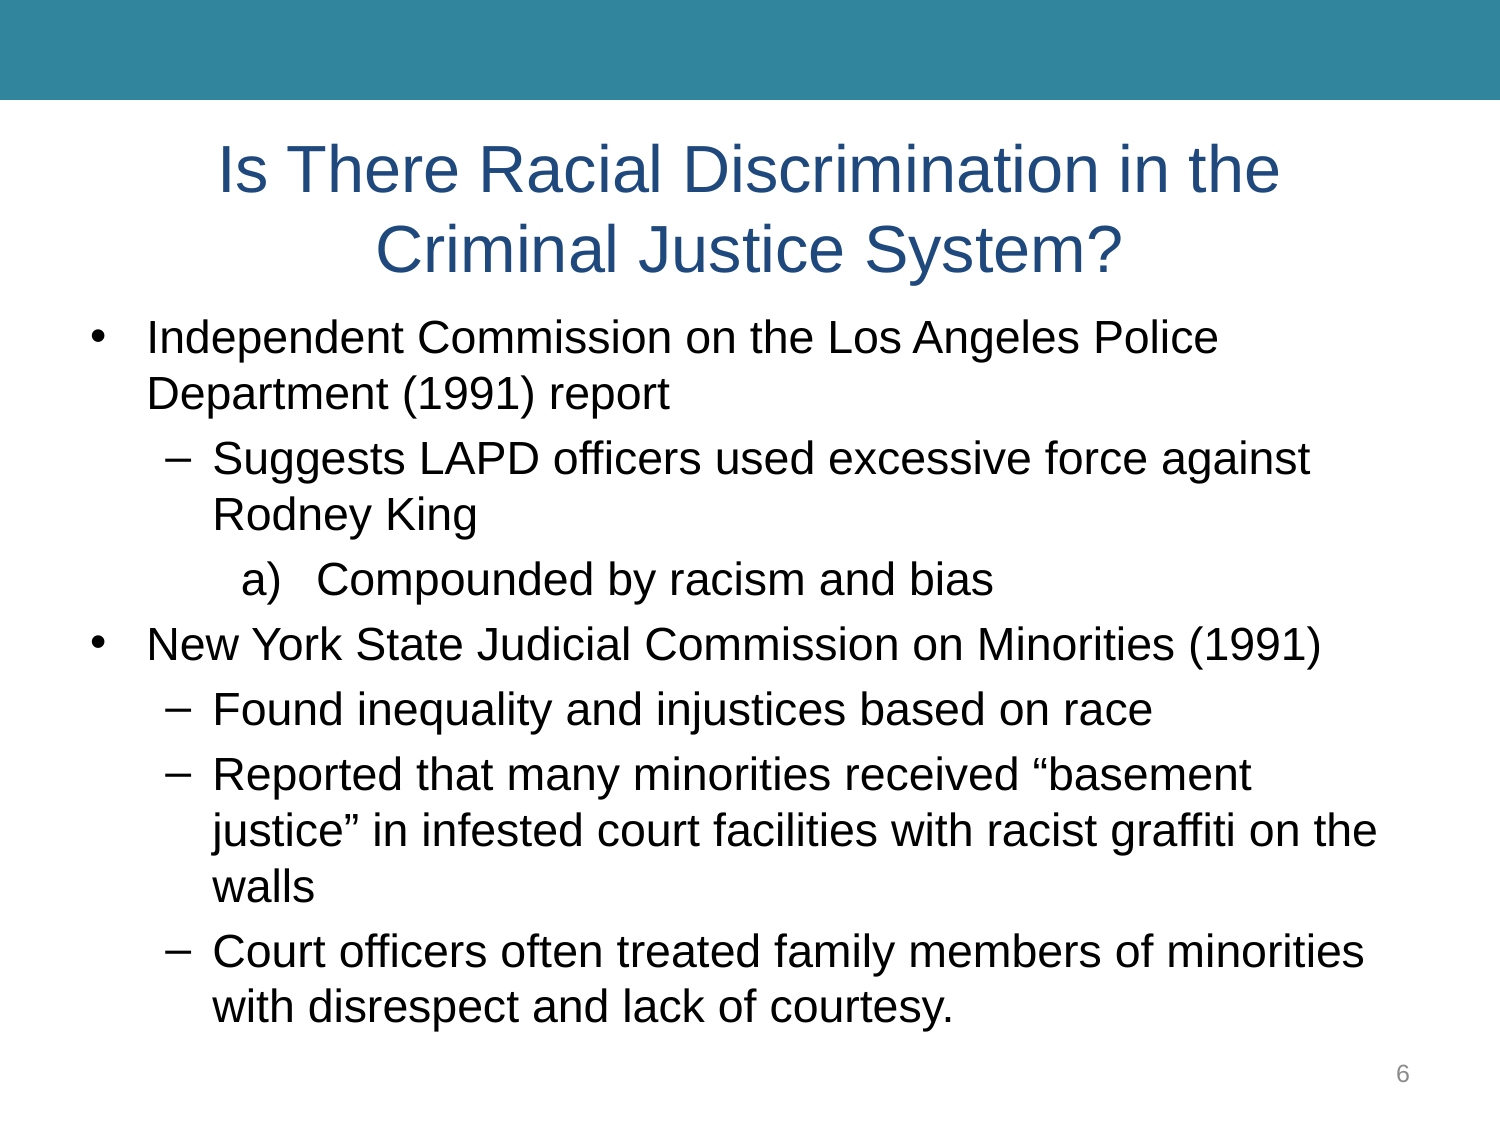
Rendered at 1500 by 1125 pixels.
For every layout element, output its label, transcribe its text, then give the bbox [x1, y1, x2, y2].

list Independent Commission on the Los Angeles Police Department (1991) report Suggests LAPD officers used excessive force against Rodney King Compounded by racism and bias New York State Judicial Commission on Minorities (1991) Found inequality and injustices based on race Reported that many minorities received “basement justice” in infested court facilities with racist graffiti on the walls Court officers often treated family members of minorities with disrespect and lack of courtesy. [75, 299, 1425, 1043]
slide_number 6 [1350, 1042, 1425, 1103]
title Is There Racial Discrimination in the Criminal Justice System? [75, 112, 1425, 299]
